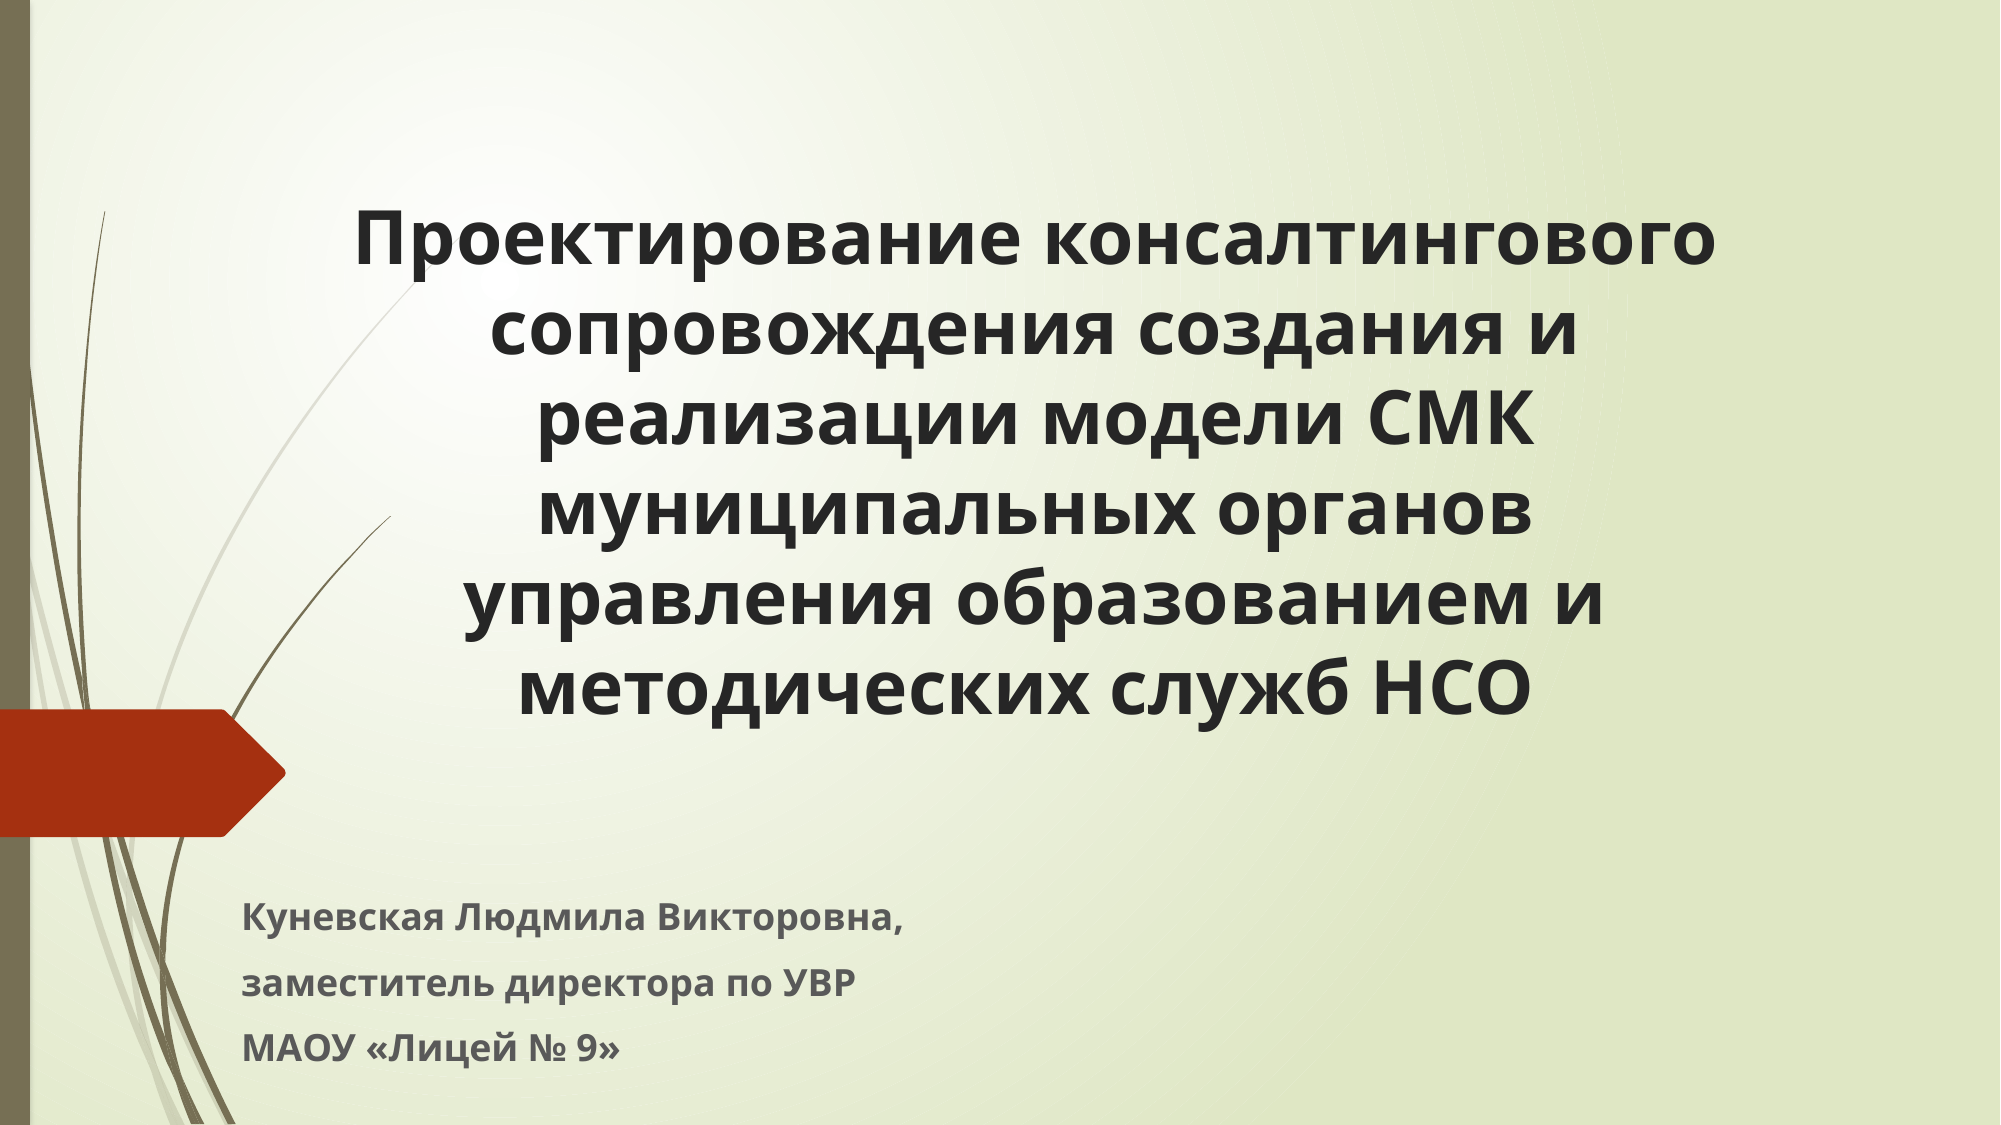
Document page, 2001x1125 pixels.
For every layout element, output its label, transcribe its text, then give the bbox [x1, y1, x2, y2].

subtitle Куневская Людмила Викторовна, заместитель директора по УВР МАОУ «Лицей № 9» [226, 885, 981, 1098]
title Проектирование консалтингового сопровождения создания и реализации модели СМК муниципальных органов управления образованием и методических служб НСО [304, 209, 1767, 738]
